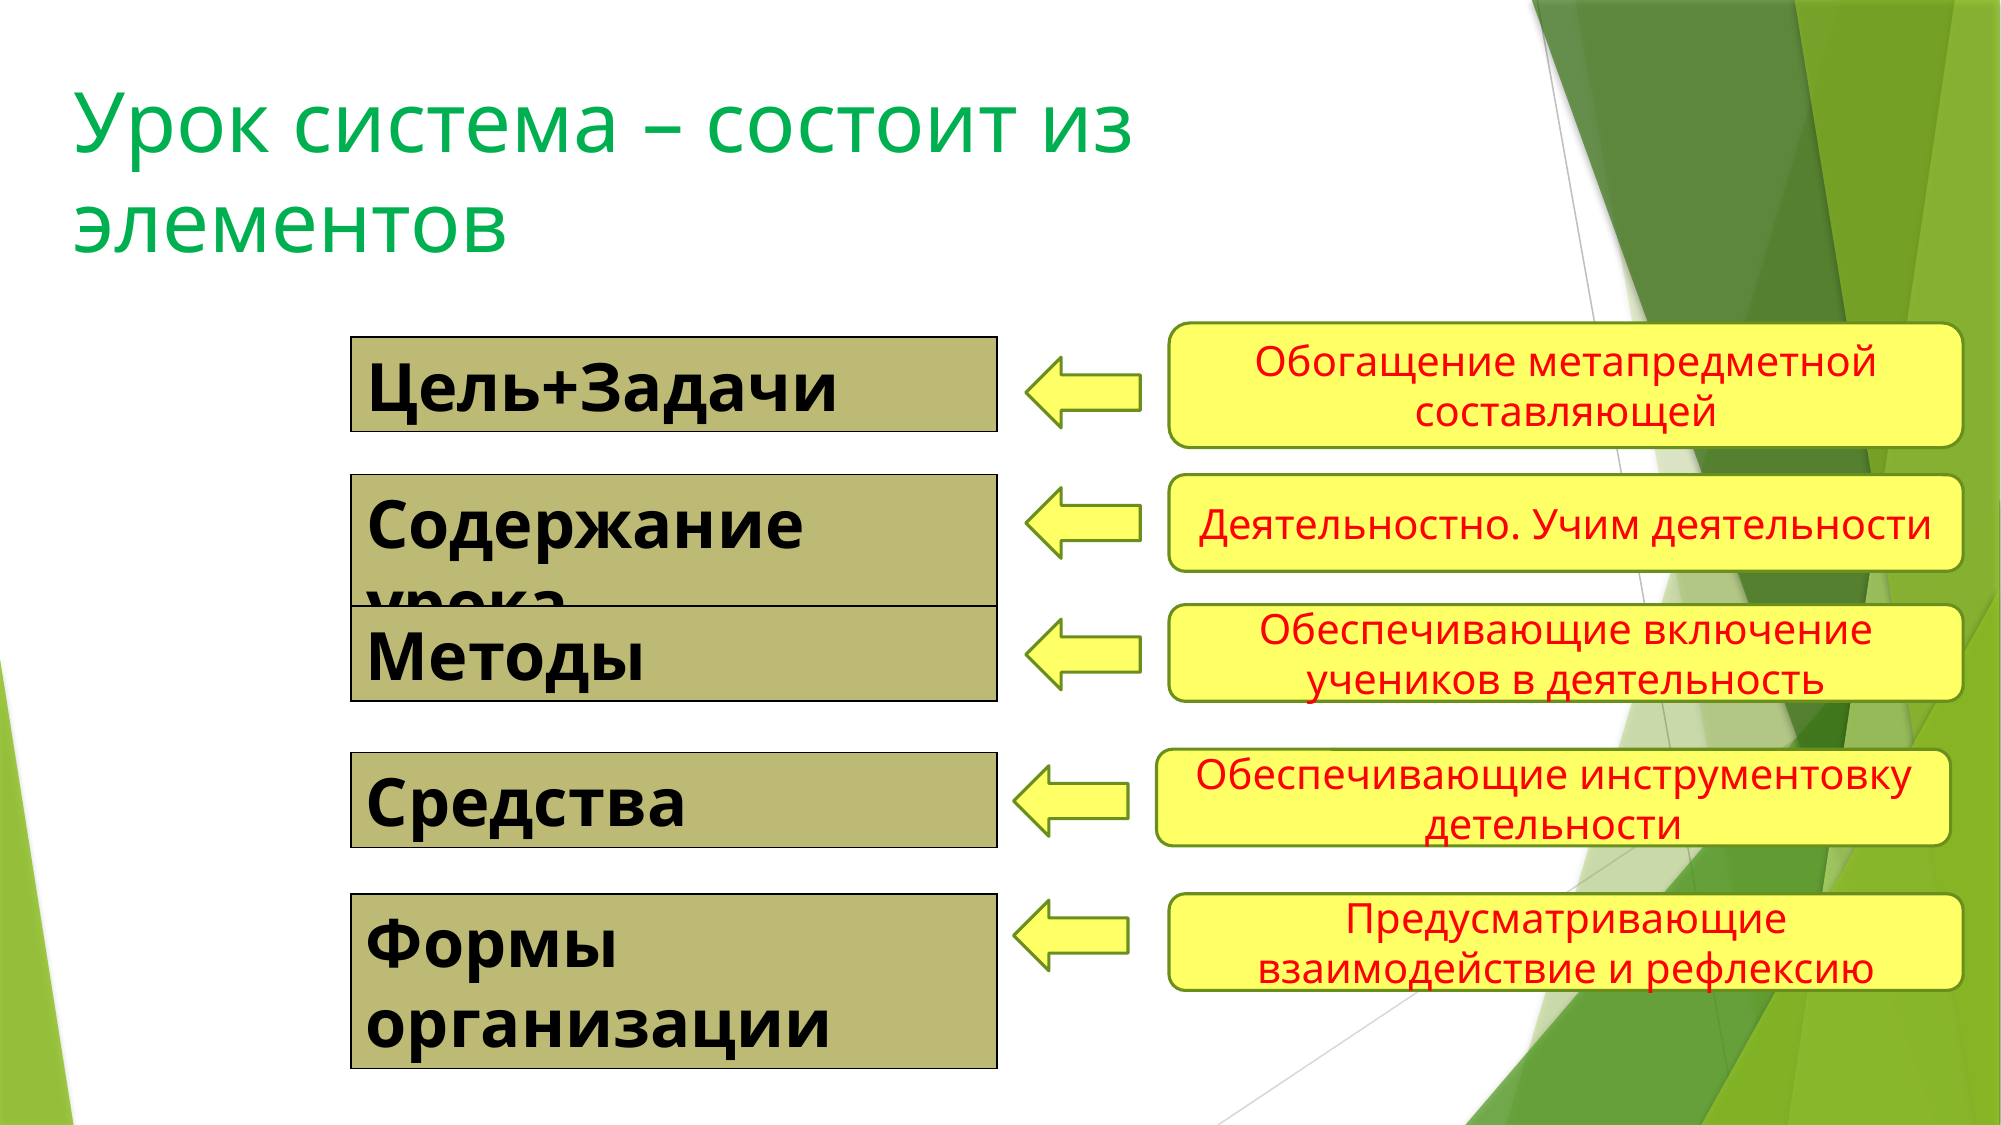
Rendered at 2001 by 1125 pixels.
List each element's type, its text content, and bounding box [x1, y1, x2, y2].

text_box [1024, 355, 1142, 430]
text_box Обеспечивающие инструментовку детельности [1154, 747, 1953, 848]
text_box [1012, 898, 1130, 973]
text_box [1024, 617, 1142, 692]
text_box Предусматривающие взаимодействие и рефлексию [1167, 892, 1965, 992]
text_box [1012, 764, 1130, 838]
title Урок система – состоит из элементов [58, 61, 1469, 278]
text_box Содержание урока [351, 474, 998, 650]
text_box Средства [350, 752, 997, 848]
text_box [1024, 486, 1142, 560]
text_box Обеспечивающие включение учеников в деятельность [1167, 603, 1965, 703]
text_box Цель+Задачи [351, 336, 998, 432]
text_box Формы организации [350, 893, 997, 1069]
text_box Методы [350, 606, 997, 701]
text_box Деятельностно. Учим деятельности [1167, 473, 1965, 573]
text_box Обогащение метапредметной составляющей [1167, 321, 1965, 450]
